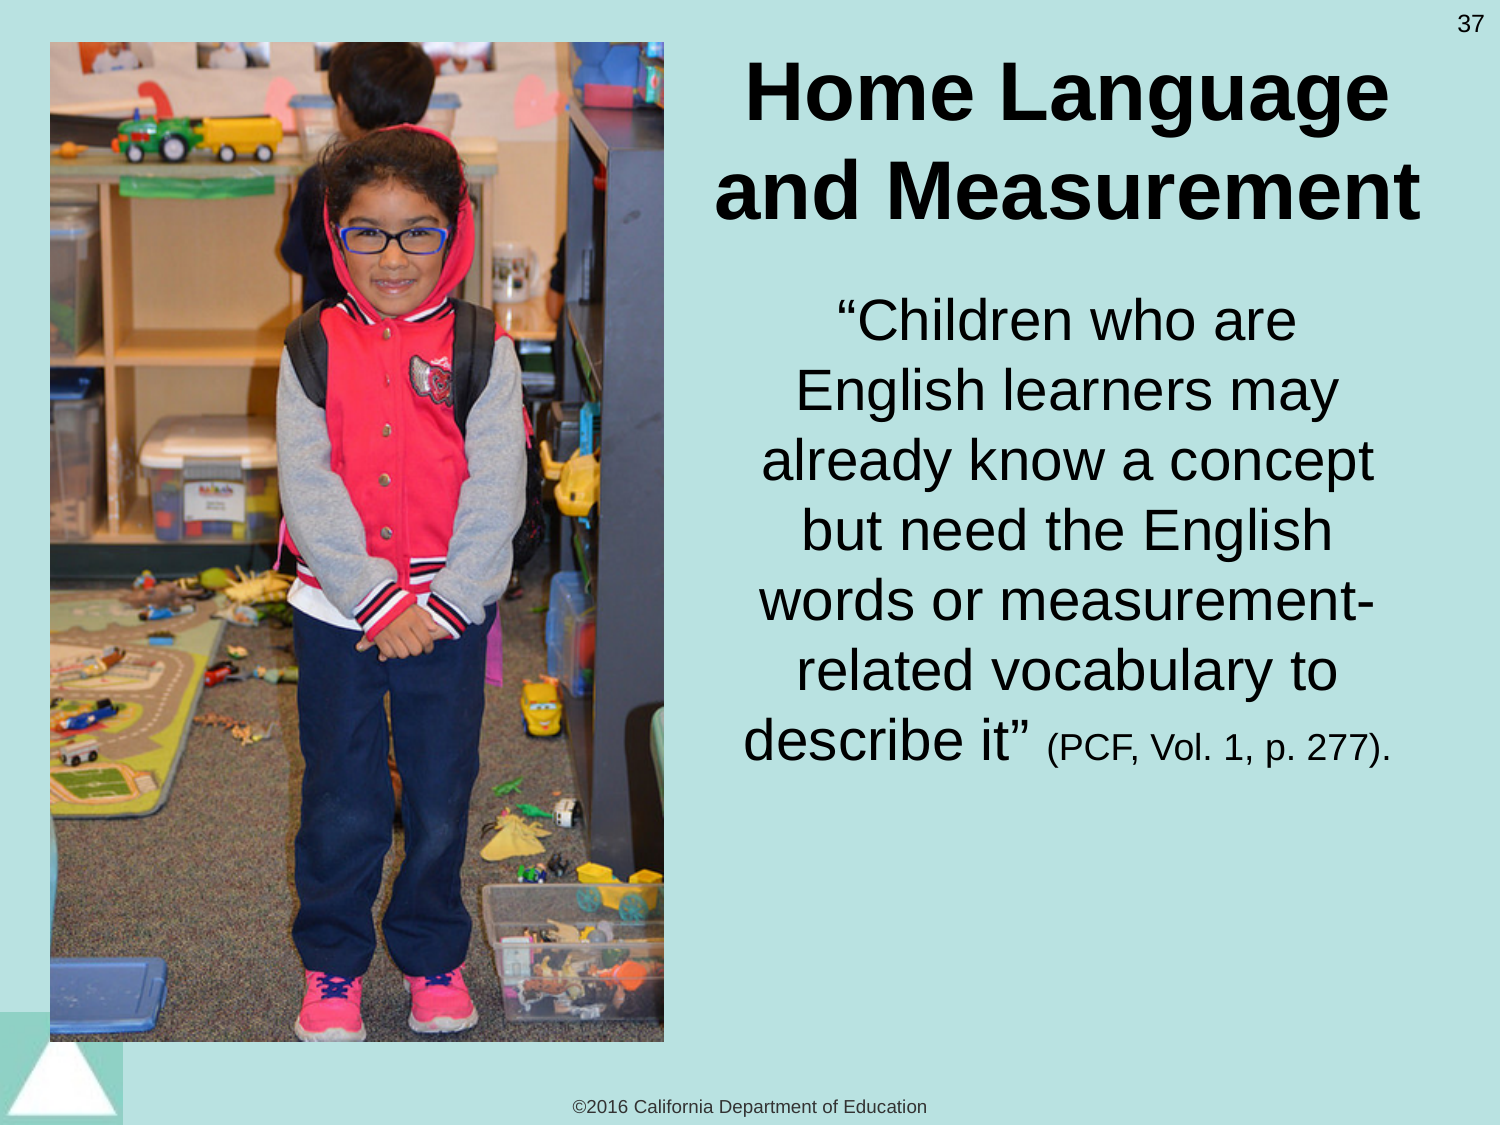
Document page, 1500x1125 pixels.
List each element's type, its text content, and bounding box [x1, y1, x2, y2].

picture [0, 1012, 123, 1125]
list “Children who are English learners may already know a concept but need the English words or measurement-related vocabulary to describe it” (PCF, Vol. 1, p. 277). [724, 275, 1412, 1000]
title Home Language and Measurement [687, 42, 1449, 231]
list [49, 42, 664, 1042]
